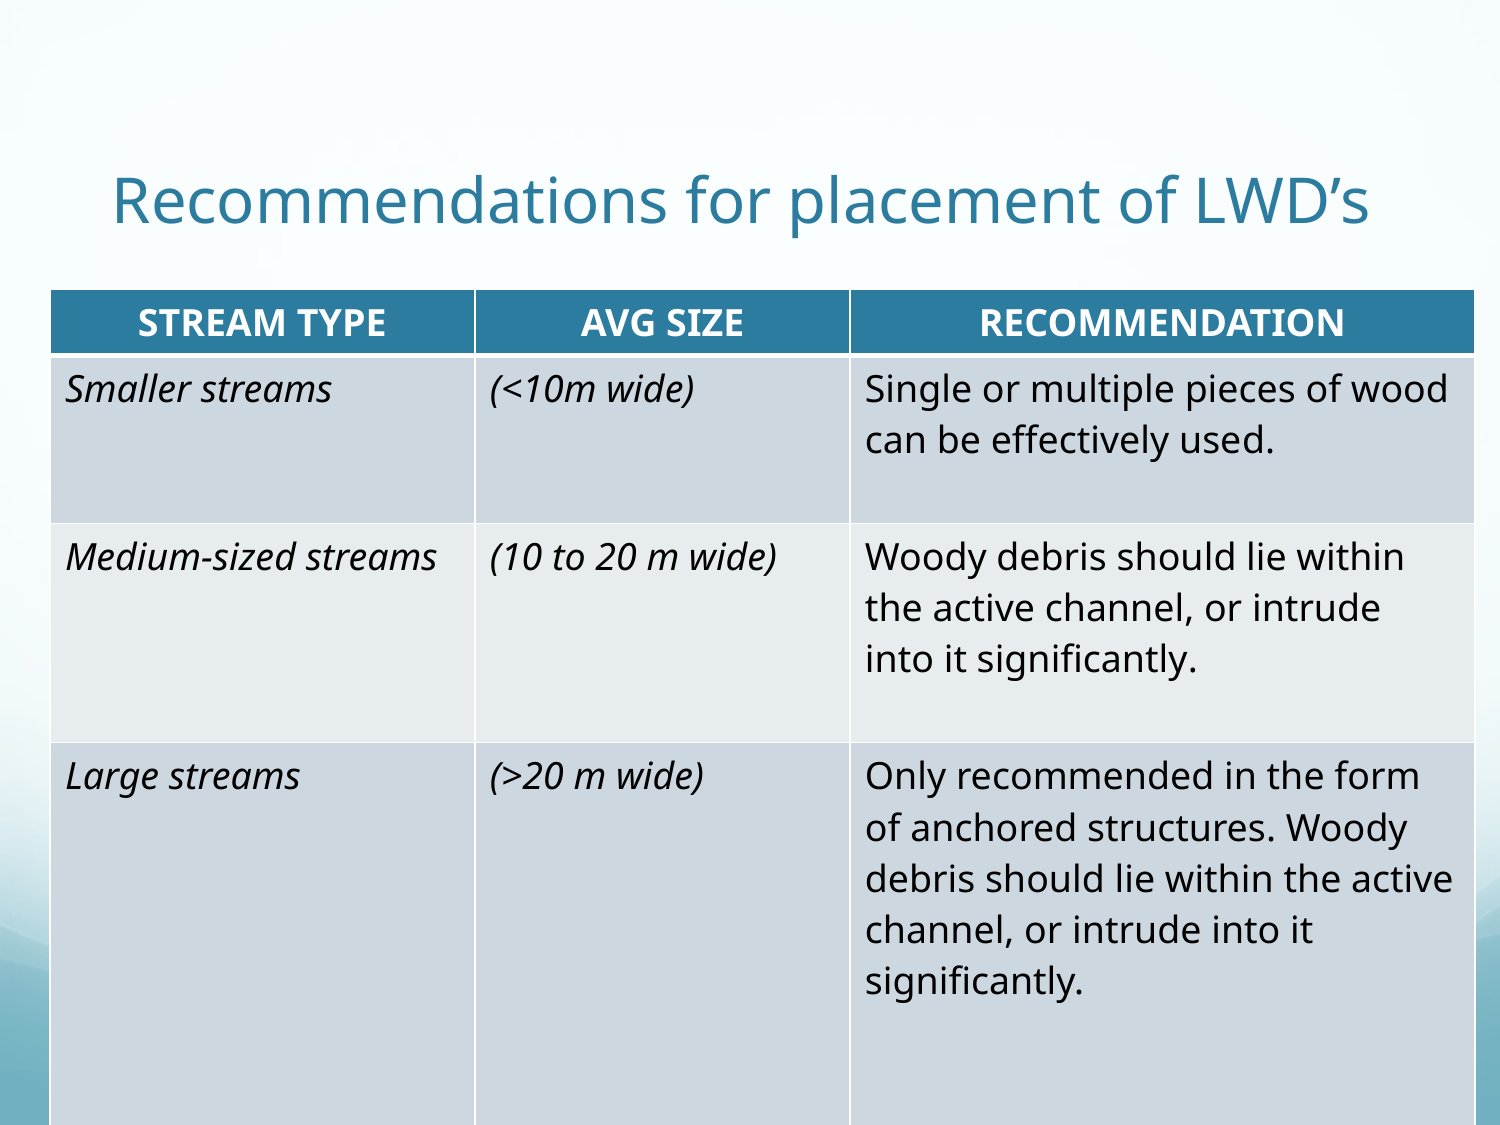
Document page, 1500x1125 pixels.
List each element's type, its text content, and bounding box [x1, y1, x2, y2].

table_cell Large streams [51, 743, 474, 1125]
table_cell Woody debris should lie within the active channel, or intrude into it significantly. [851, 524, 1474, 742]
table_cell Single or multiple pieces of wood can be effectively used. [851, 358, 1474, 523]
title Recommendations for placement of LWD’s [90, 99, 1410, 288]
table_header STREAM TYPE [51, 290, 474, 353]
table_cell (<10m wide) [476, 358, 849, 523]
table_cell (10 to 20 m wide) [476, 524, 849, 742]
table_cell Only recommended in the form of anchored structures. Woody debris should lie within the active channel, or intrude into it significantly. [851, 743, 1474, 1125]
table_header RECOMMENDATION [851, 290, 1474, 353]
table_cell Smaller streams [51, 358, 474, 523]
table_header AVG SIZE [476, 290, 849, 353]
table_cell Medium-sized streams [51, 524, 474, 742]
table_cell (>20 m wide) [476, 743, 849, 1125]
